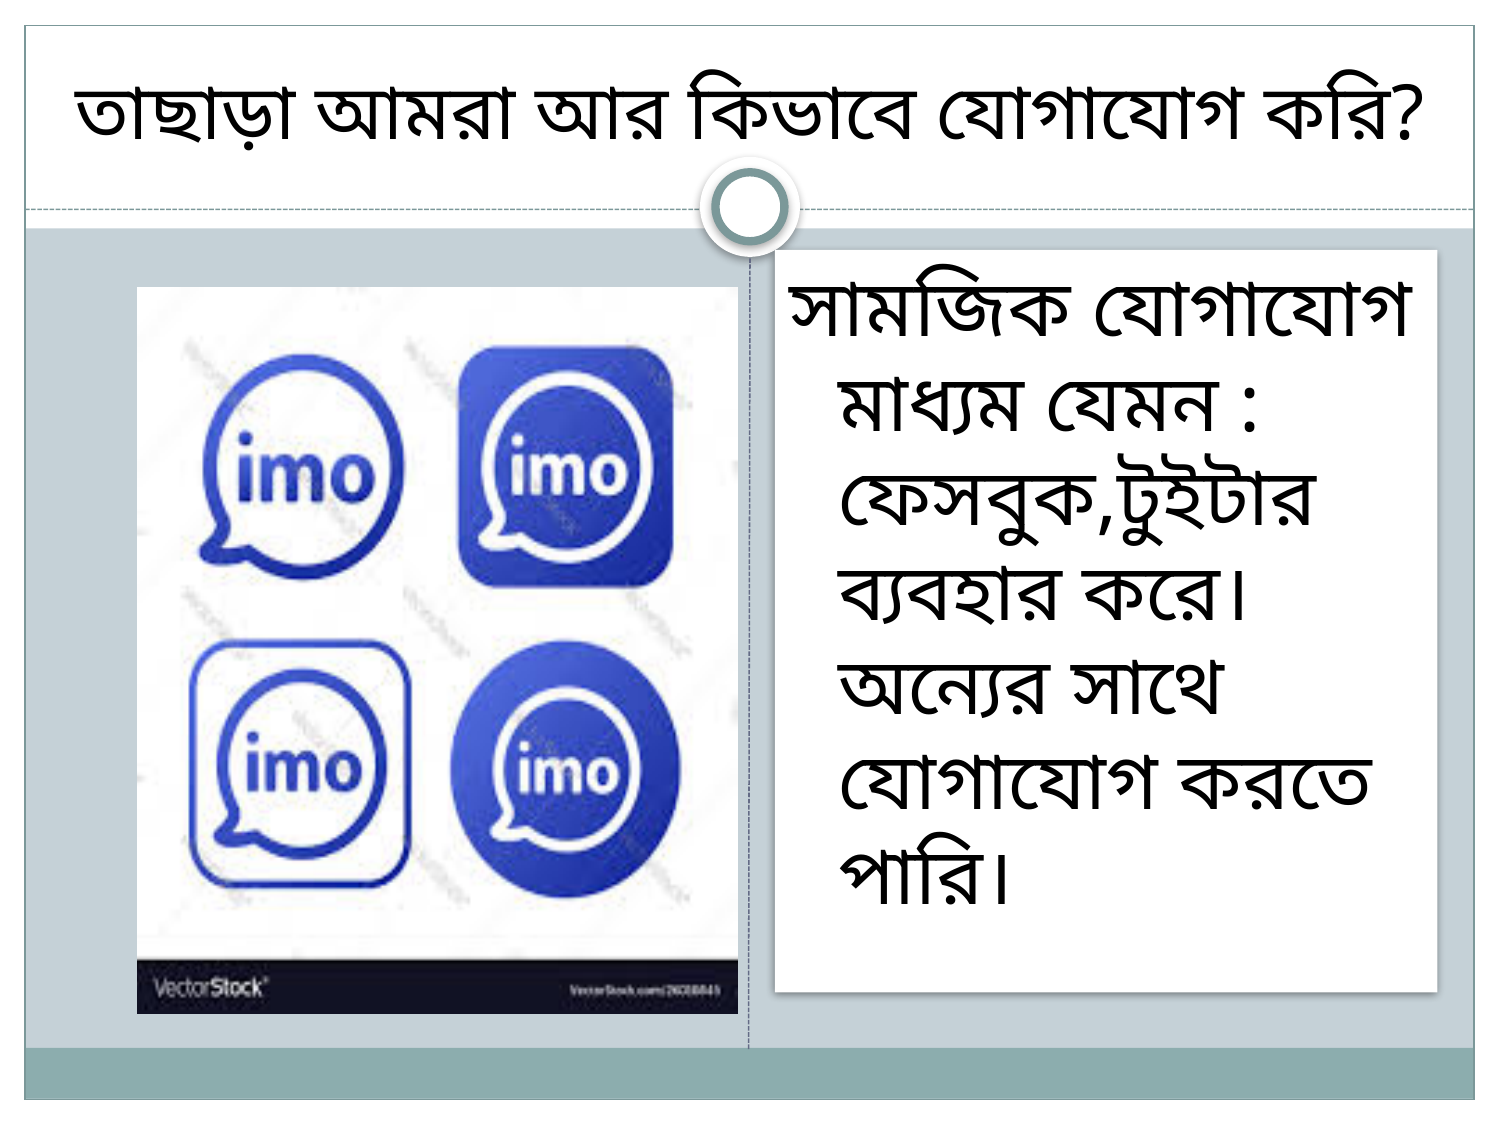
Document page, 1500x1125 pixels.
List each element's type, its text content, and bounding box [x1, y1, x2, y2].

picture [137, 287, 738, 1015]
title তাছাড়া আমরা আর কিভাবে যোগাযোগ করি? [49, 37, 1450, 162]
text_box সামজিক যোগাযোগ মাধ্যম যেমন : ফেসবুক,টুইটার ব্যবহার করে। অন্যের সাথে যোগাযোগ করতে পারি। [774, 249, 1438, 993]
